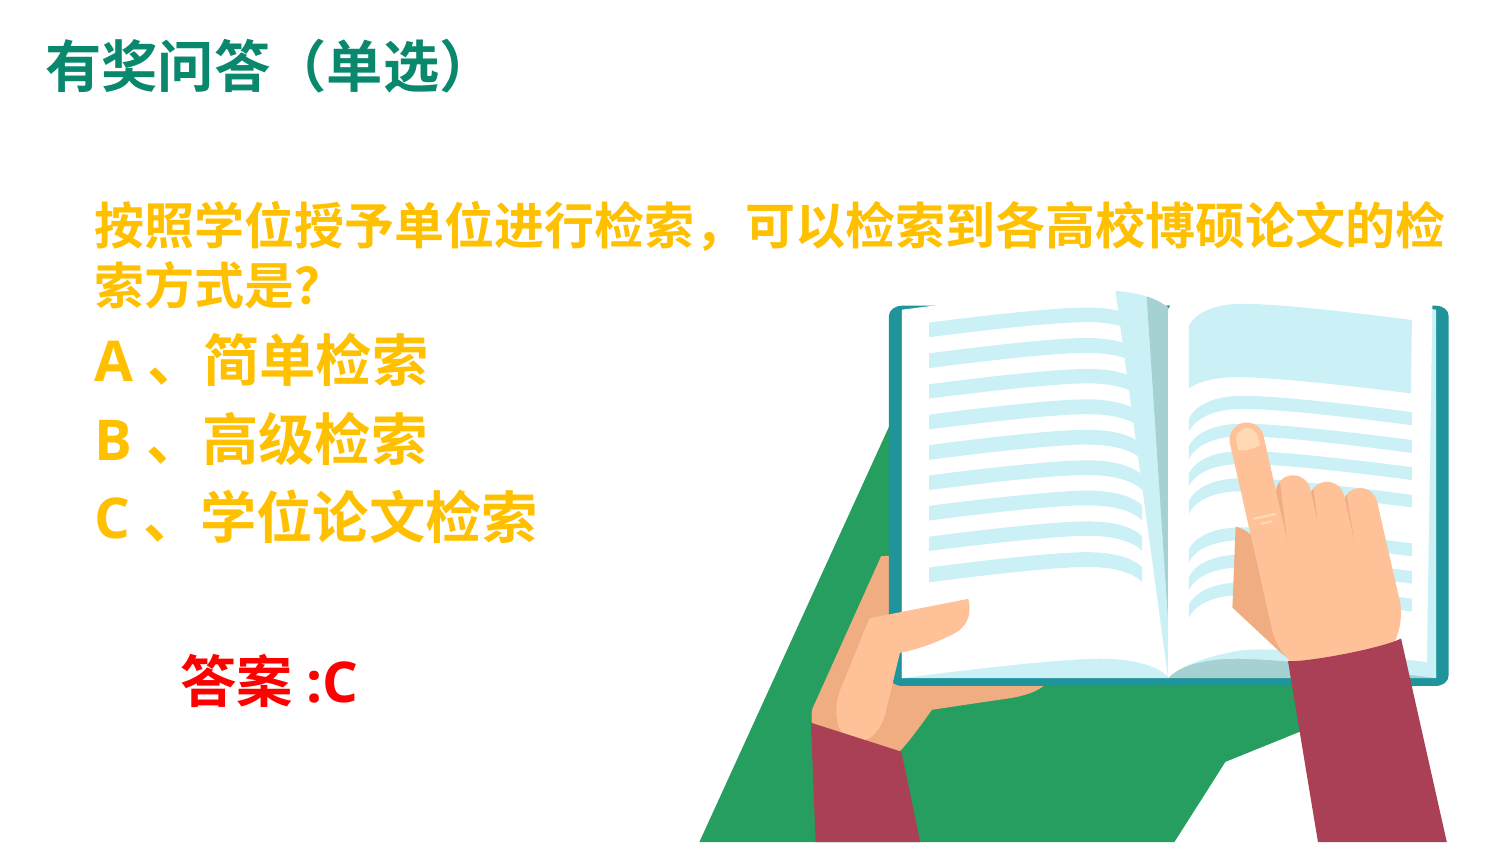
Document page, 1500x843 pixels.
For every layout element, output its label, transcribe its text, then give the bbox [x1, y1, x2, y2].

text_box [699, 281, 1449, 843]
text_box 按照学位授予单位进行检索，可以检索到各高校博硕论文的检索方式是？ A、简单检索 B、高级检索 C、学位论文检索 [80, 187, 1462, 636]
text_box 有奖问答（单选） [34, 39, 1038, 98]
text_box 答案:C [165, 638, 699, 721]
